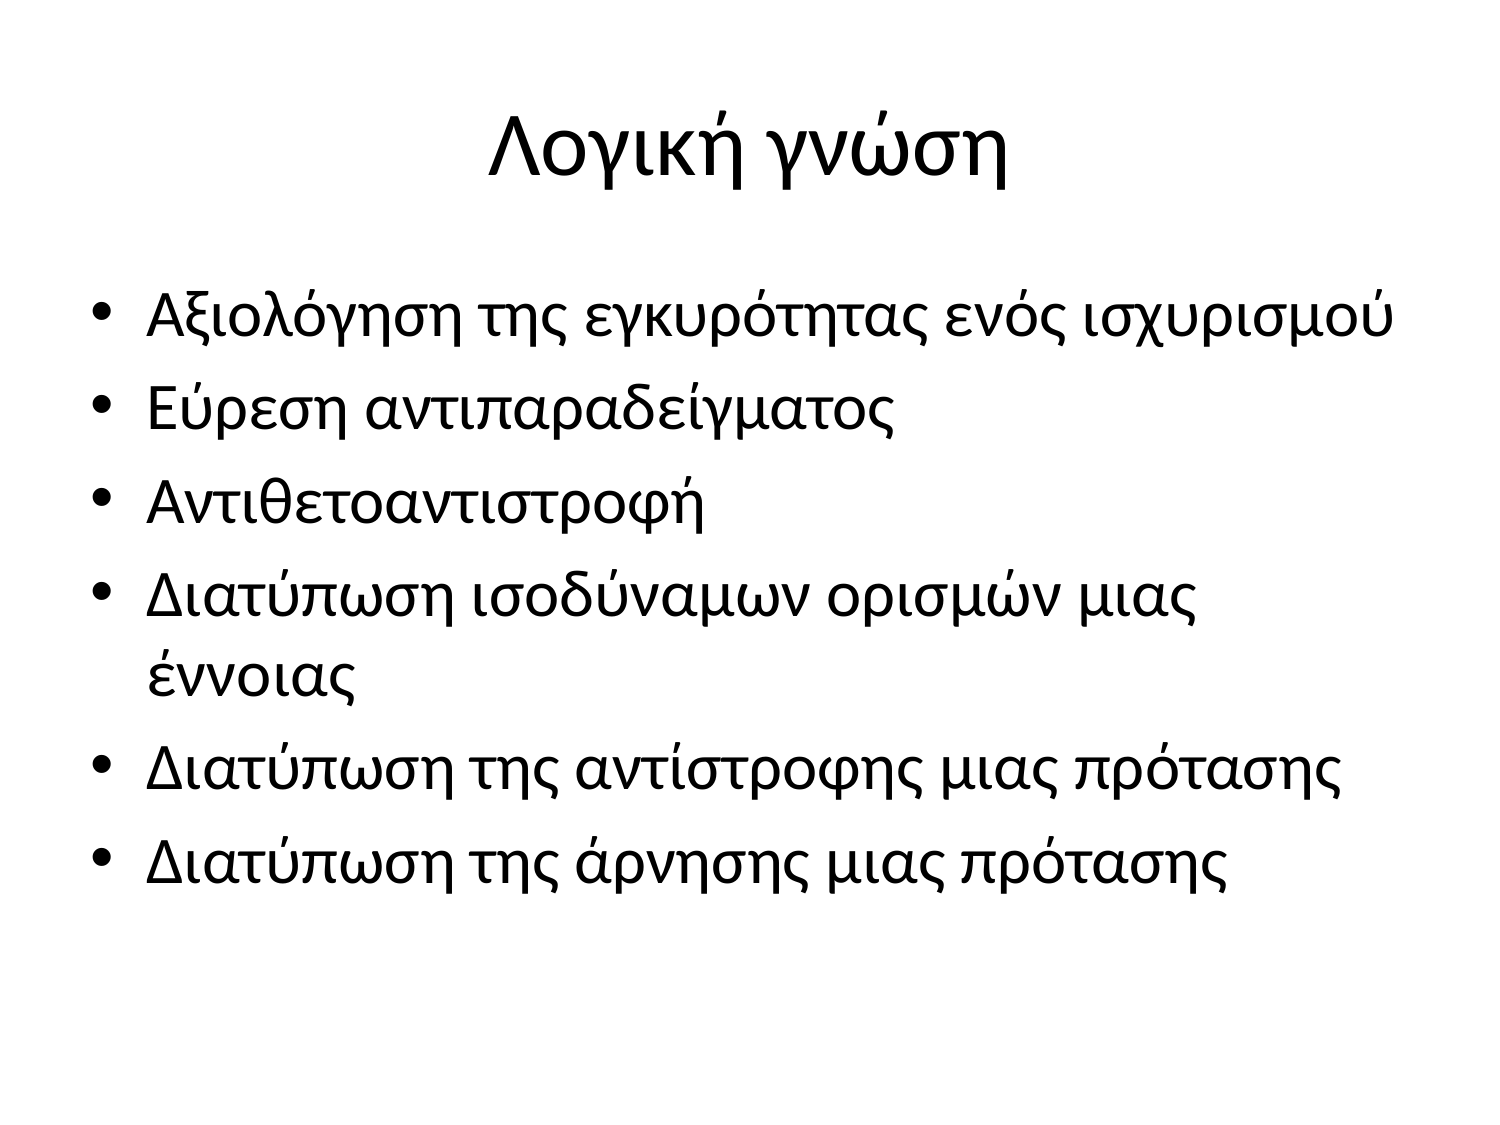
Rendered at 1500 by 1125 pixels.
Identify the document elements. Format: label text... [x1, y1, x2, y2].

list Αξιολόγηση της εγκυρότητας ενός ισχυρισμού Εύρεση αντιπαραδείγματος Αντιθετοαντιστροφή Διατύπωση ισοδύναμων ορισμών μιας έννοιας Διατύπωση της αντίστροφης μιας πρότασης Διατύπωση της άρνησης μιας πρότασης [75, 262, 1425, 1005]
title Λογική γνώση [75, 45, 1425, 233]
